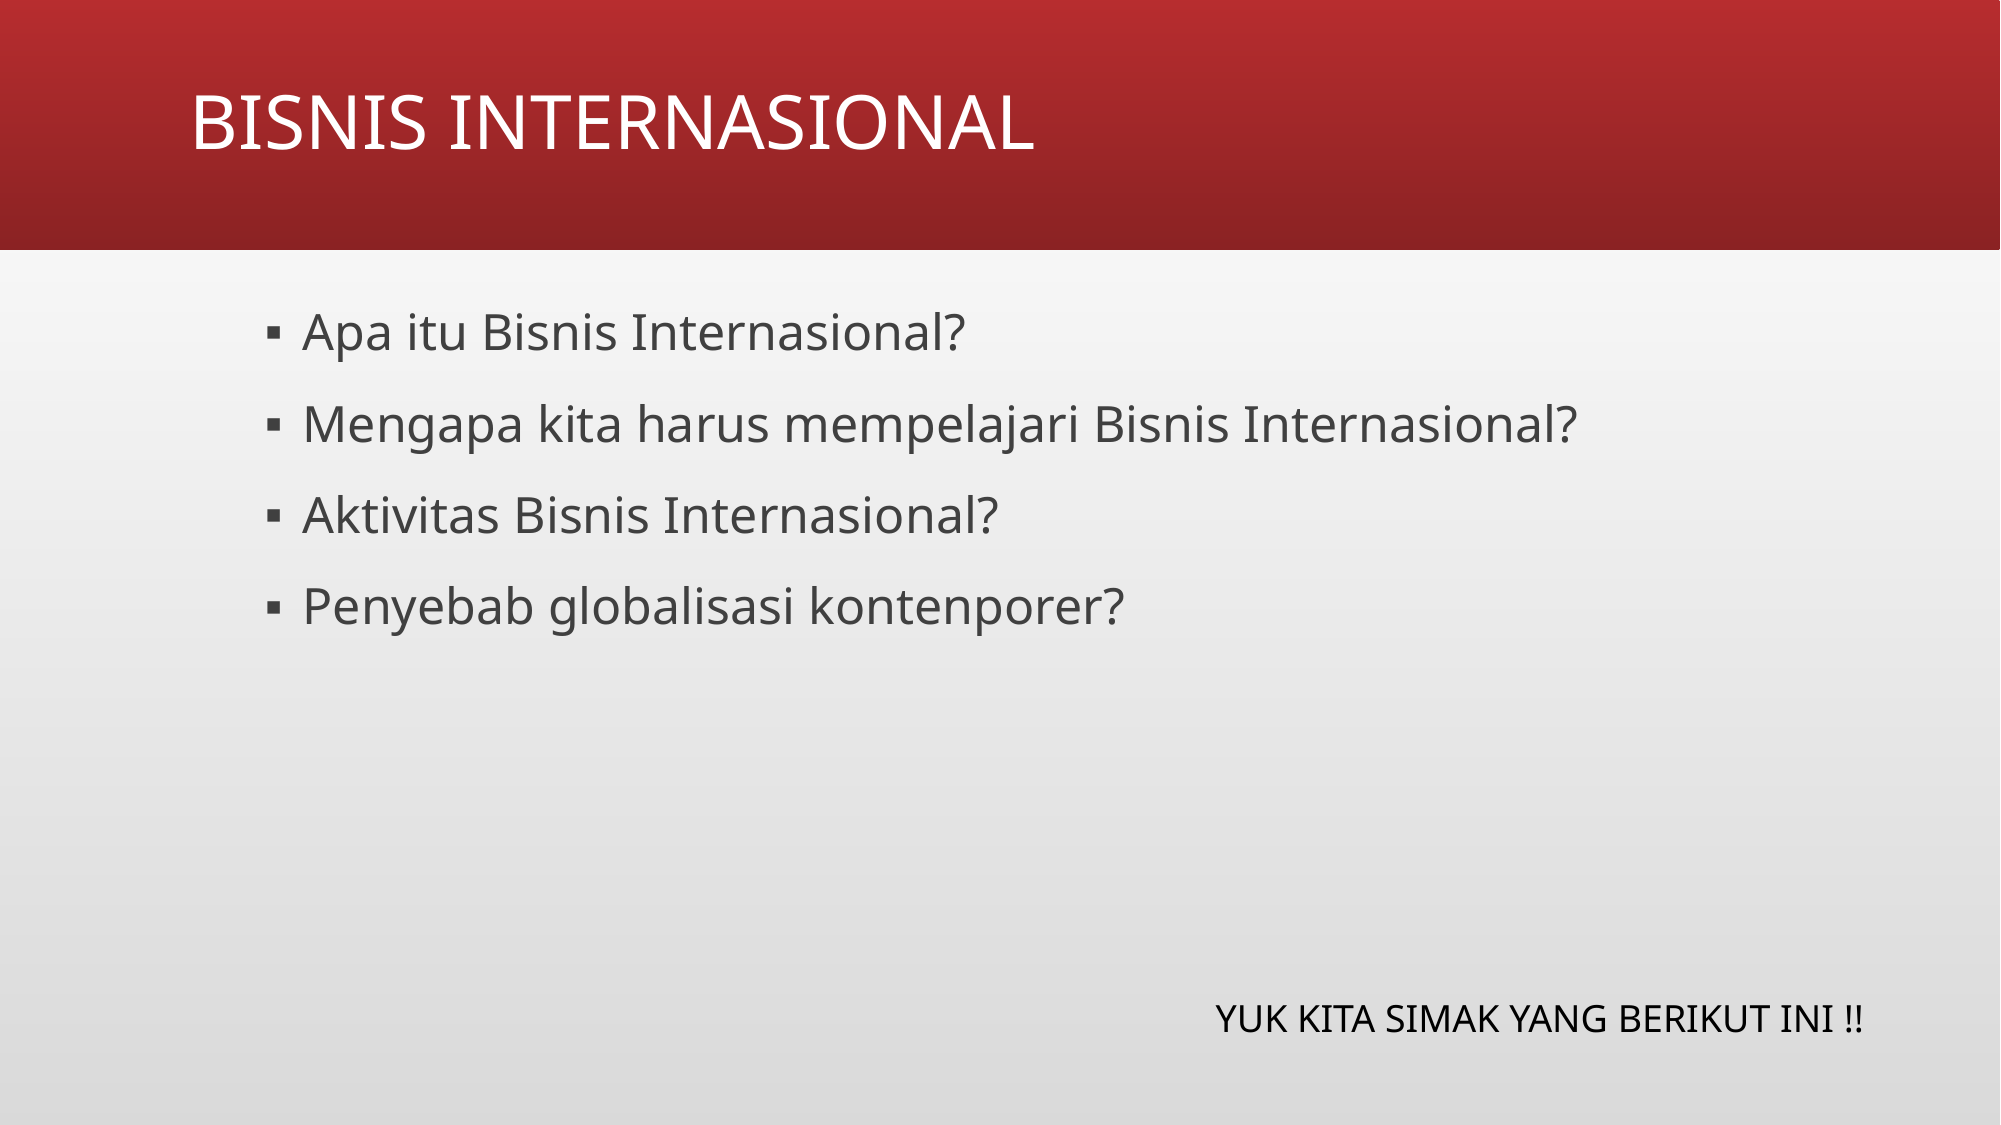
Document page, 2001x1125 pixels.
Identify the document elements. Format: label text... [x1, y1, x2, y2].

list Apa itu Bisnis Internasional? Mengapa kita harus mempelajari Bisnis Internasional? Aktivitas Bisnis Internasional? Penyebab globalisasi kontenporer? [249, 299, 1750, 681]
title BISNIS INTERNASIONAL [174, 16, 1825, 234]
text_box YUK KITA SIMAK YANG BERIKUT INI !! [1200, 987, 1957, 1048]
